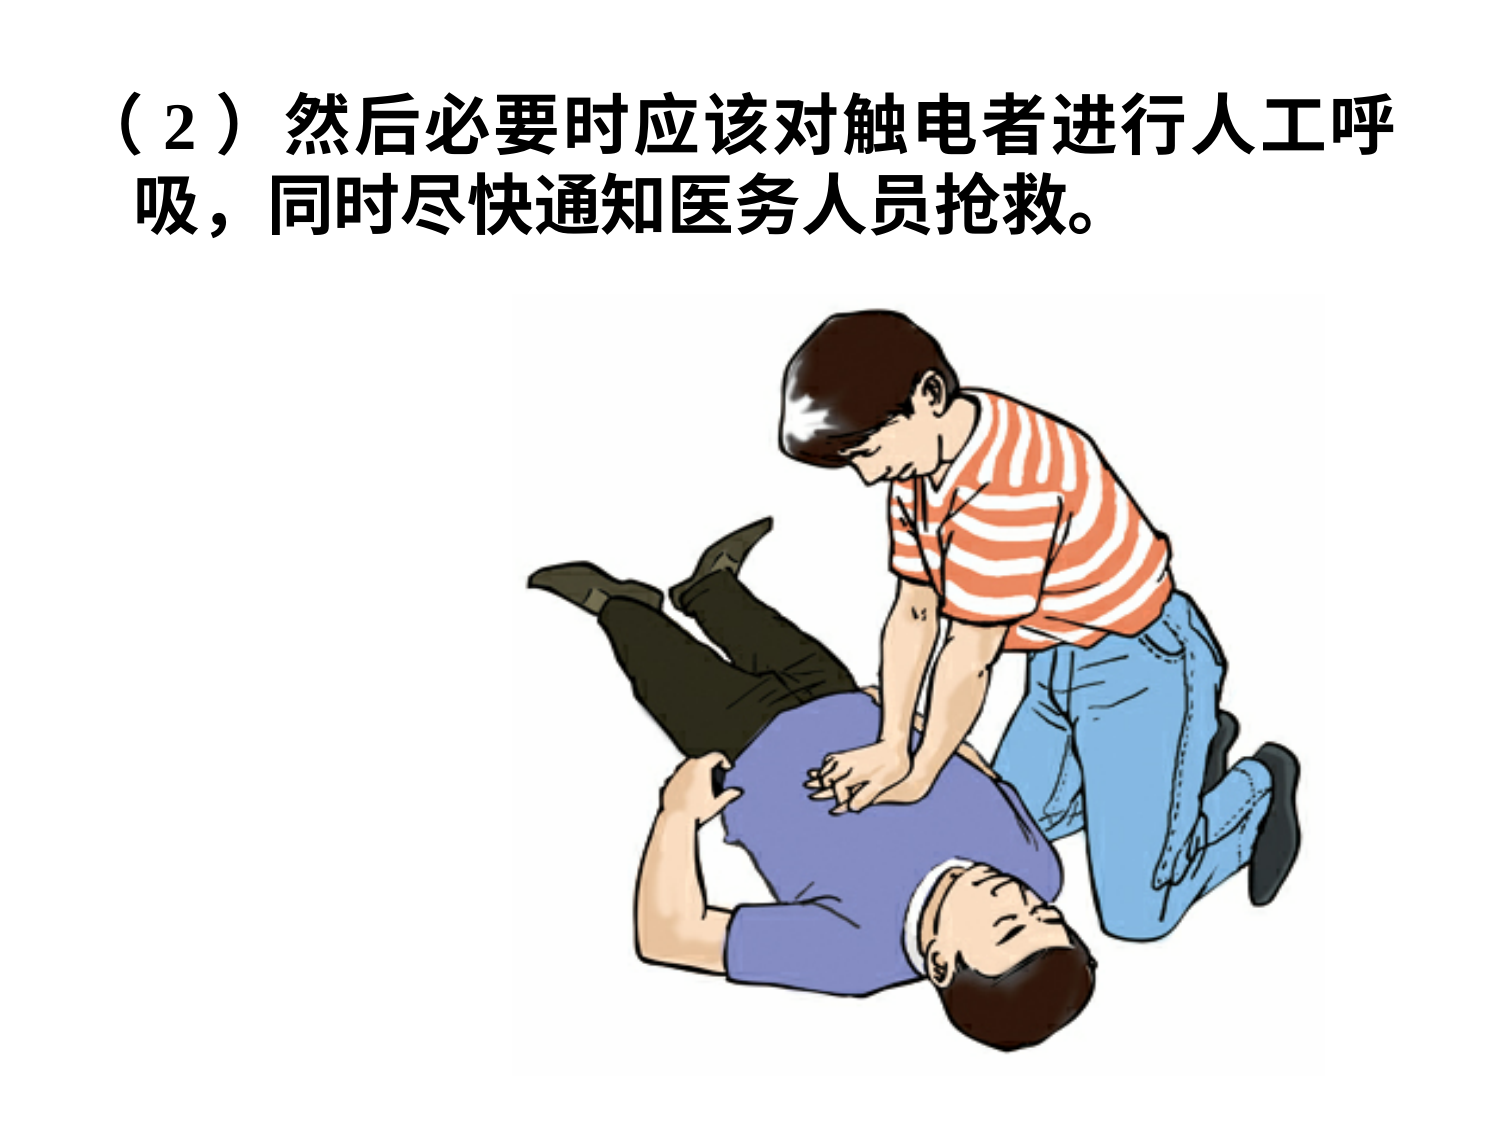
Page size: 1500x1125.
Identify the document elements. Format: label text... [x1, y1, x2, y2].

picture [512, 294, 1326, 1076]
list （2）然后必要时应该对触电者进行人工呼吸，同时尽快通知医务人员抢救。 [62, 74, 1413, 818]
